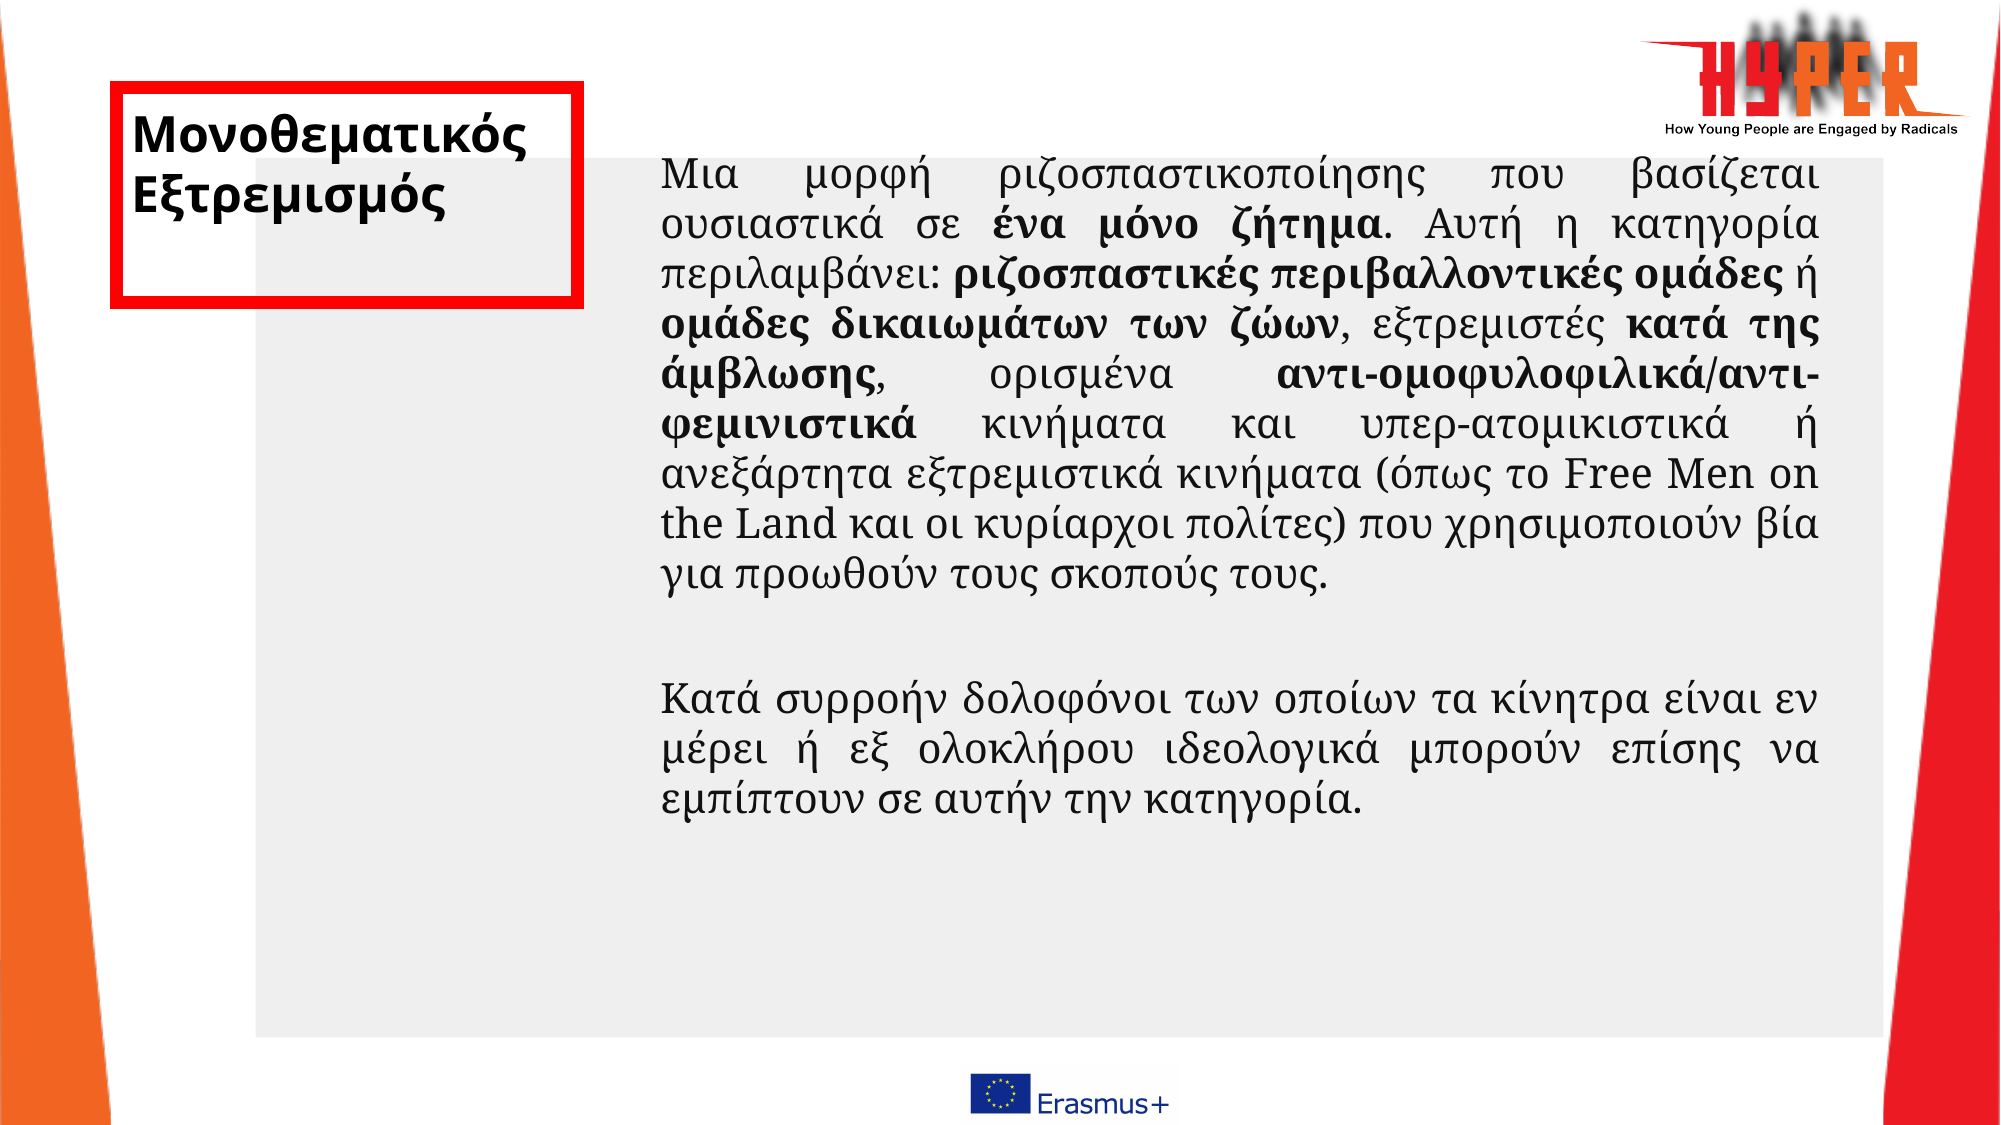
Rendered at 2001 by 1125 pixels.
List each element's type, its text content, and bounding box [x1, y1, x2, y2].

picture [1638, 1, 1972, 148]
list Μια μορφή ριζοσπαστικοποίησης που βασίζεται ουσιαστικά σε ένα μόνο ζήτημα. Αυτή η κατηγορία περιλαμβάνει: ριζοσπαστικές περιβαλλοντικές ομάδες ή ομάδες δικαιωμάτων των ζώων, εξτρεμιστές κατά της άμβλωσης, ορισμένα αντι-ομοφυλοφιλικά/αντι-φεμινιστικά κινήματα και υπερ-ατομικιστικά ή ανεξάρτητα εξτρεμιστικά κινήματα (όπως το Free Men on the Land και οι κυρίαρχοι πολίτες) που χρησιμοποιούν βία για προωθούν τους σκοπούς τους. Κατά συρροήν δολοφόνοι των οποίων τα κίνητρα είναι εν μέρει ή εξ ολοκλήρου ιδεολογικά μπορούν επίσης να εμπίπτουν σε αυτήν την κατηγορία. [637, 131, 1835, 1002]
title Μονοθεματικός Εξτρεμισμός [110, 81, 584, 309]
picture [959, 1062, 1180, 1125]
